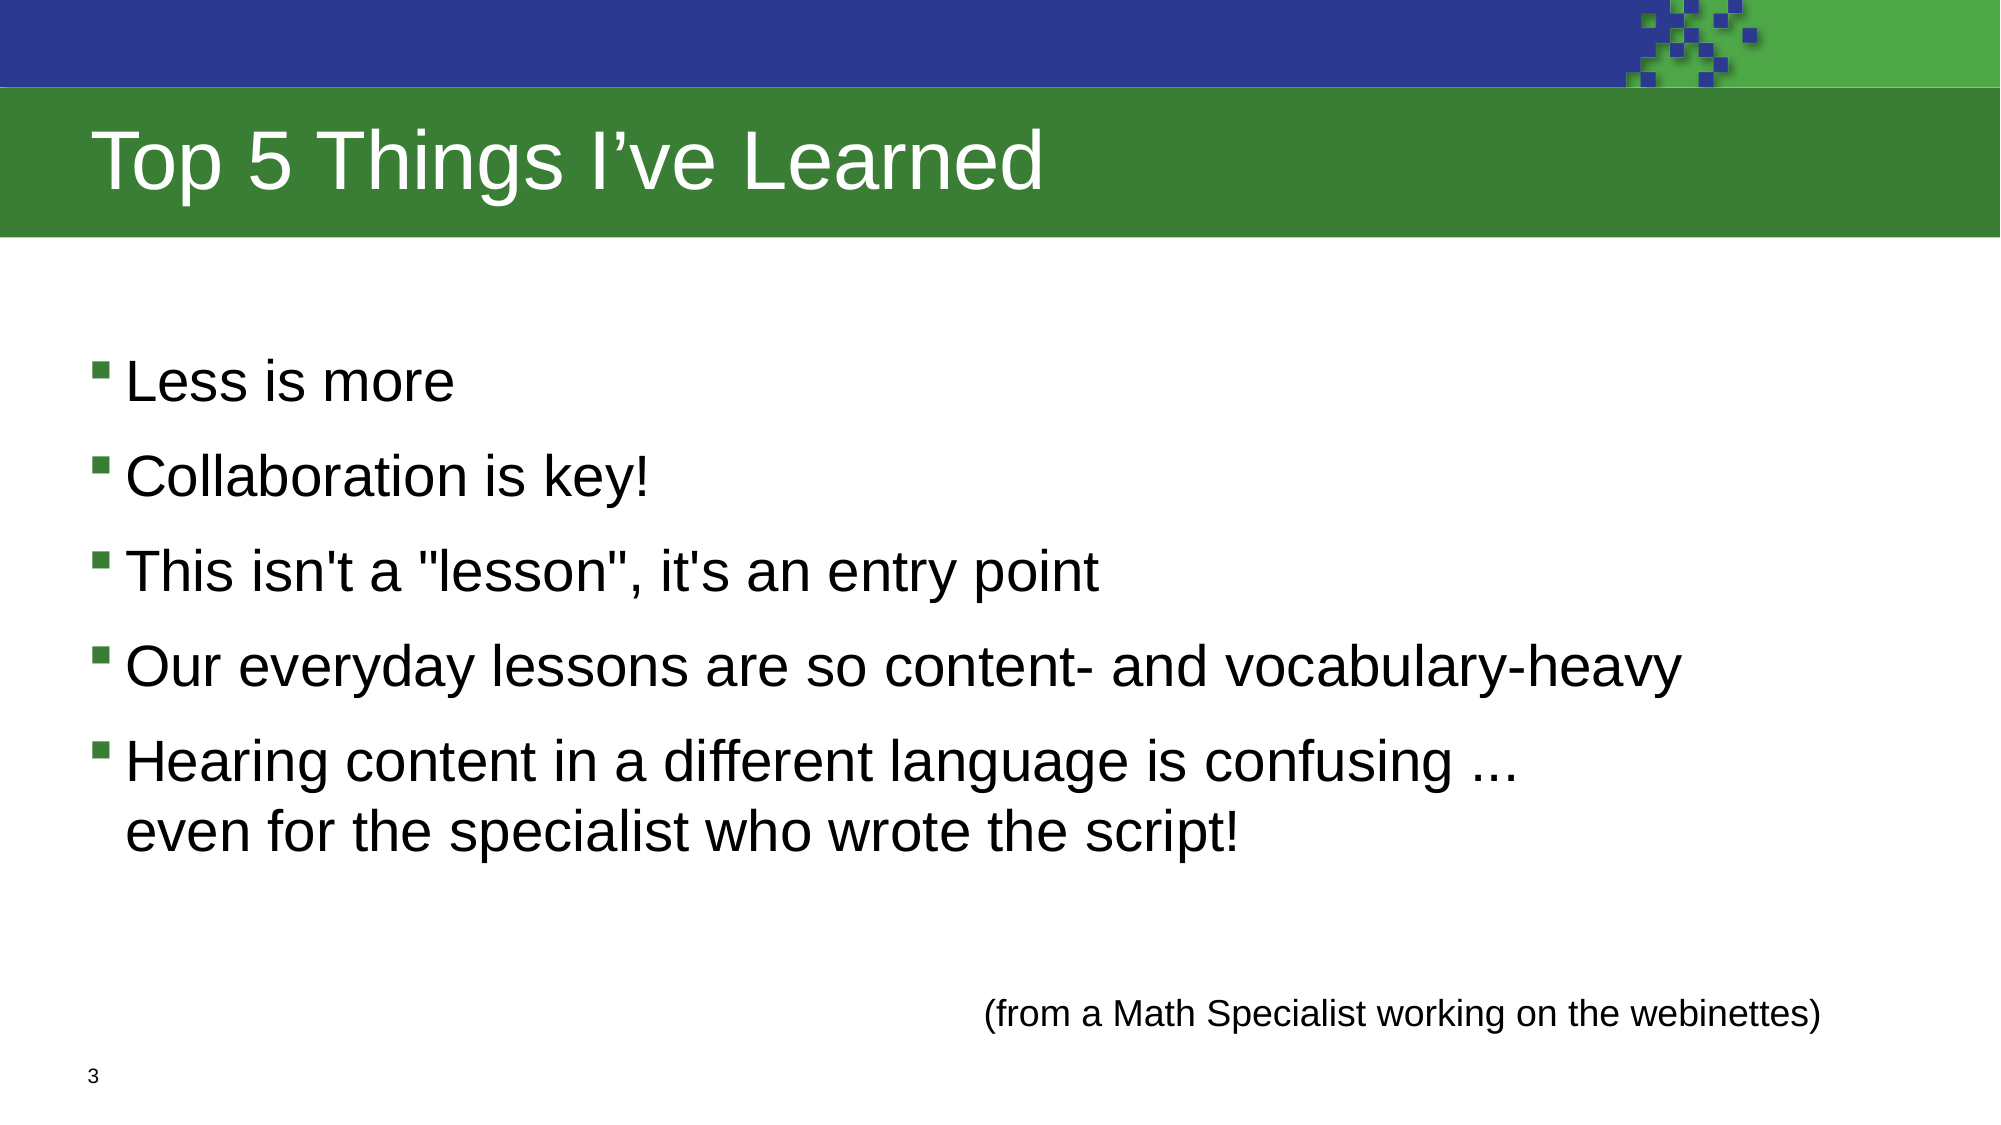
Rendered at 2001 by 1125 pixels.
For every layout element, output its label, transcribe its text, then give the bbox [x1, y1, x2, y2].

text_box (from a Math Specialist working on the webinettes) ​ [968, 981, 1882, 1041]
title Top 5 Things I’ve Learned [0, 87, 2000, 238]
picture [0, 0, 1757, 87]
list Less is more​ Collaboration is key! ​ This isn't a "lesson", it's an entry point​ Our everyday lessons are so content- and vocabulary-heavy​ Hearing content in a different language is confusing ... even for the specialist who wrote the script!​ [87, 342, 1850, 868]
slide_number 3 [87, 1062, 150, 1100]
